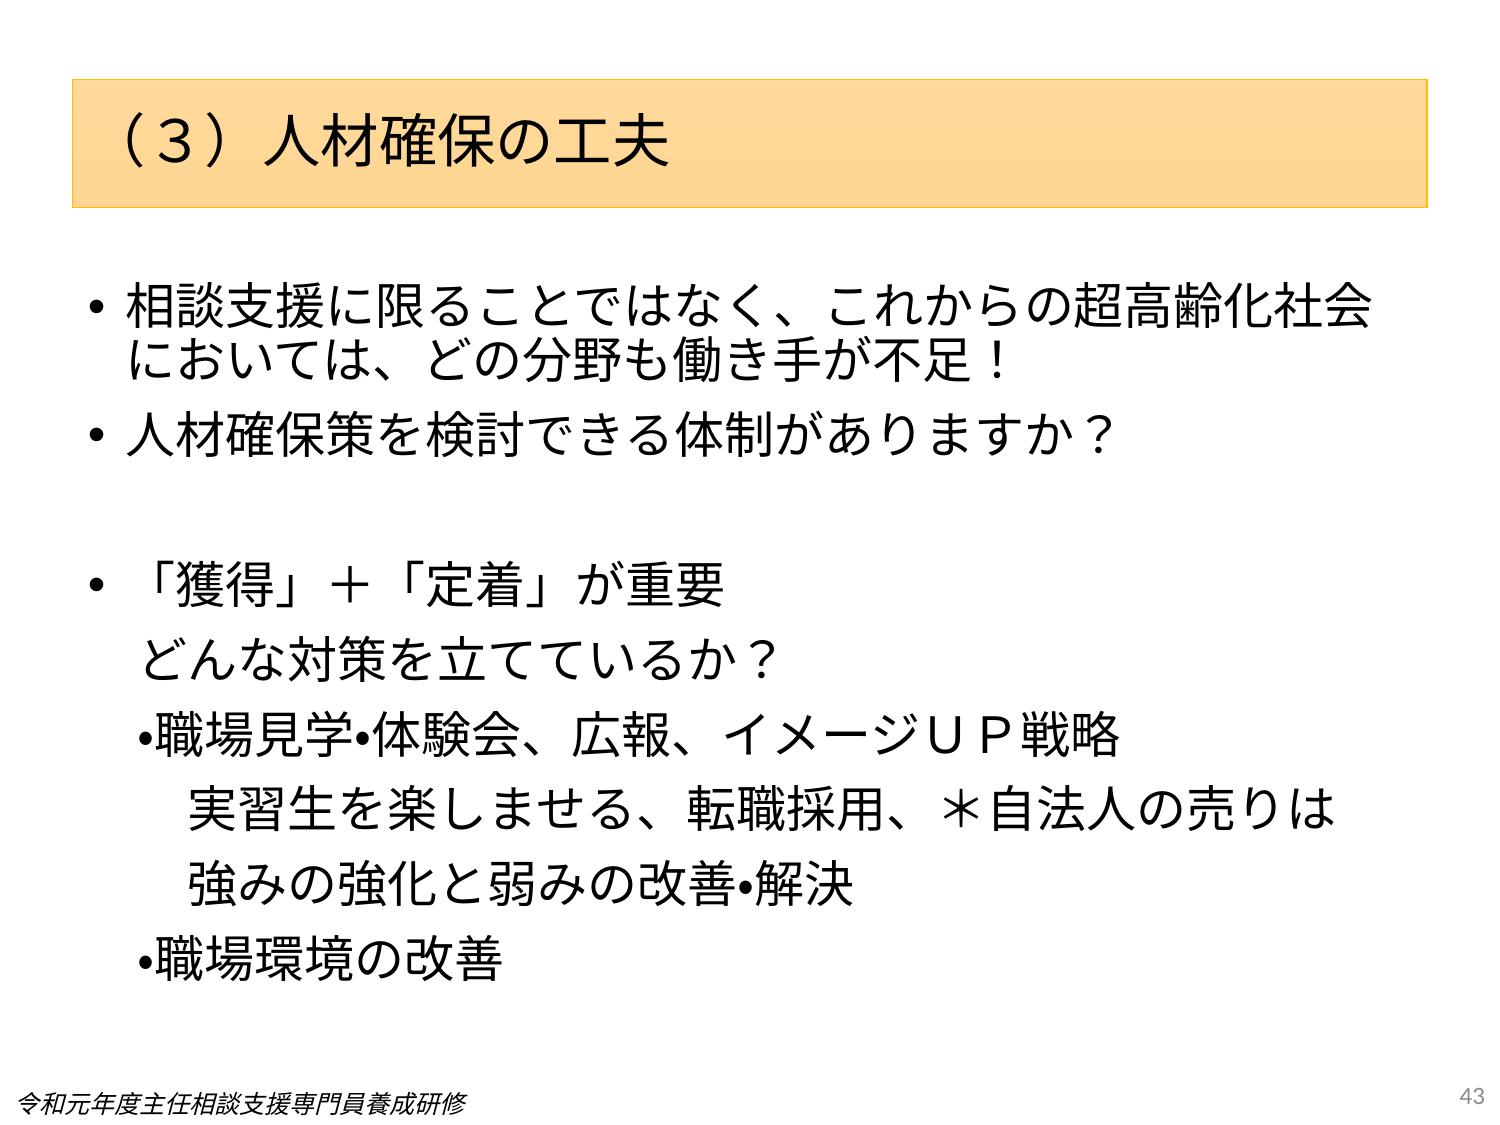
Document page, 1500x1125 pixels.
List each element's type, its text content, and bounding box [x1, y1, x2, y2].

list 相談支援に限ることではなく、これからの超高齢化社会においては、どの分野も働き手が不足！ 人材確保策を検討できる体制がありますか？ 「獲得」＋「定着」が重要 どんな対策を立てているか？ ・職場見学・体験会、広報、イメージＵＰ戦略 実習生を楽しませる、転職採用、＊自法人の売りは 強みの強化と弱みの改善・解決 ・職場環境の改善 [72, 274, 1428, 1019]
slide_number 43 [1162, 1065, 1500, 1125]
text_box （３）人材確保の工夫 [72, 79, 1428, 208]
footer 令和元年度主任相談支援専門員養成研修 [0, 1081, 507, 1125]
